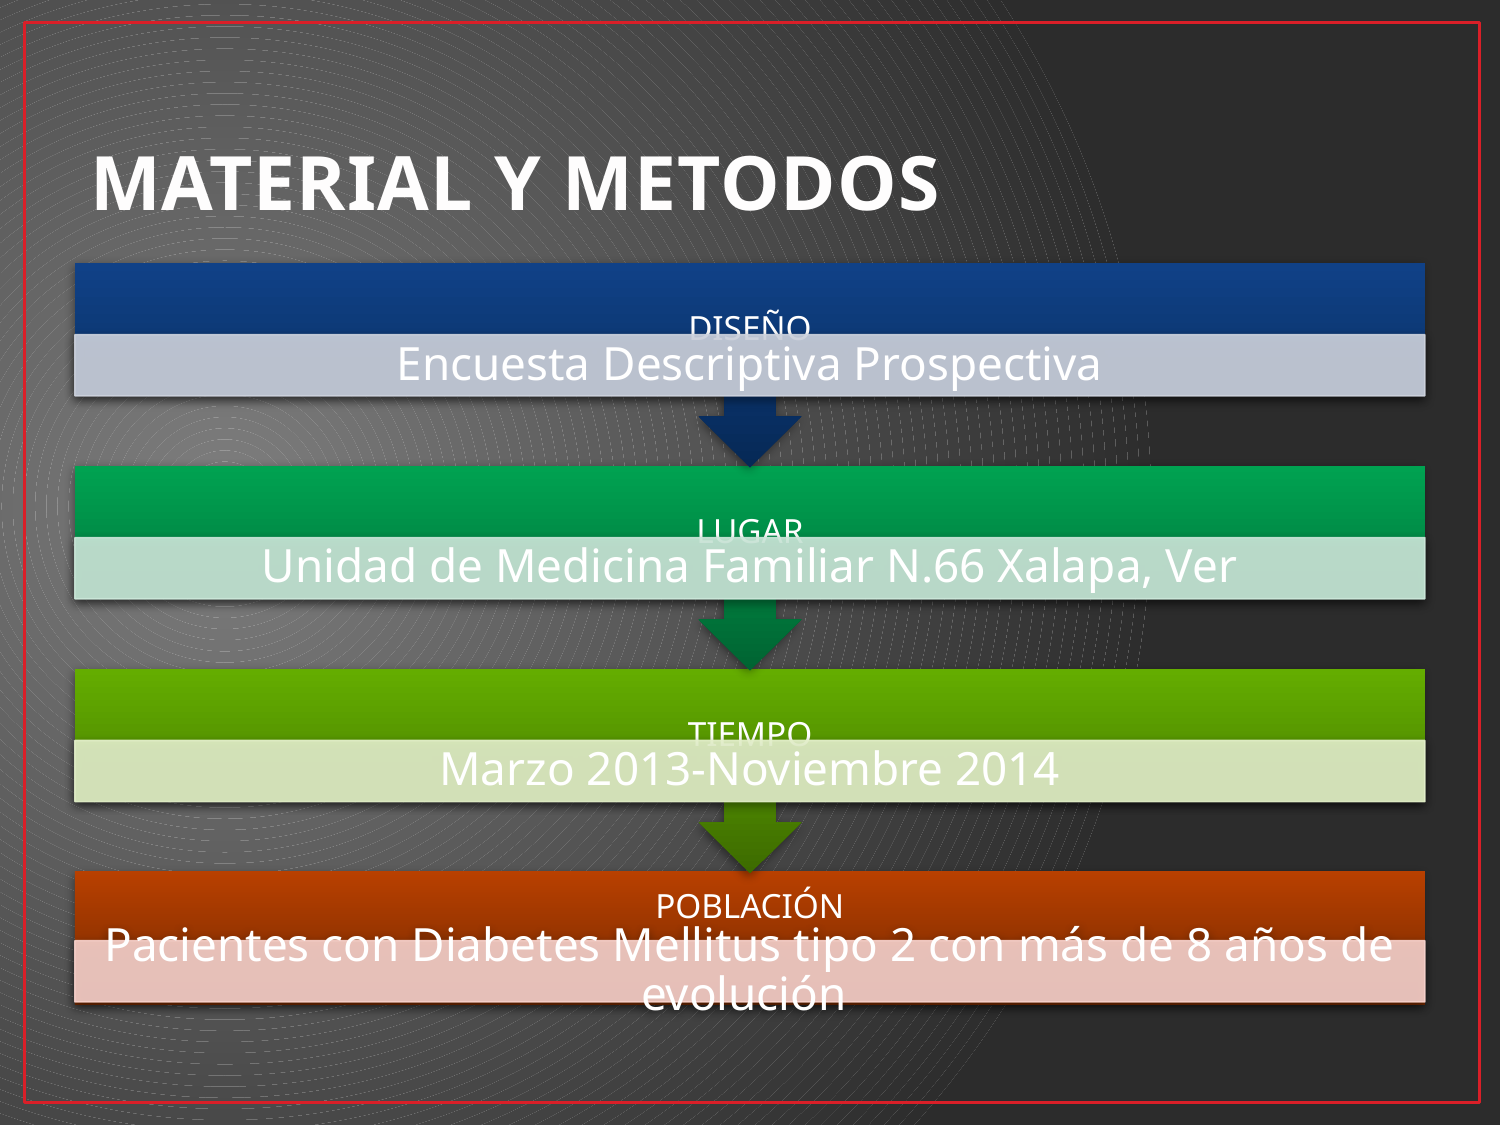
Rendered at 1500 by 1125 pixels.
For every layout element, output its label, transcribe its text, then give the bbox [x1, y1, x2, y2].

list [74, 262, 1426, 1006]
title MATERIAL Y METODOS [75, 45, 1425, 233]
